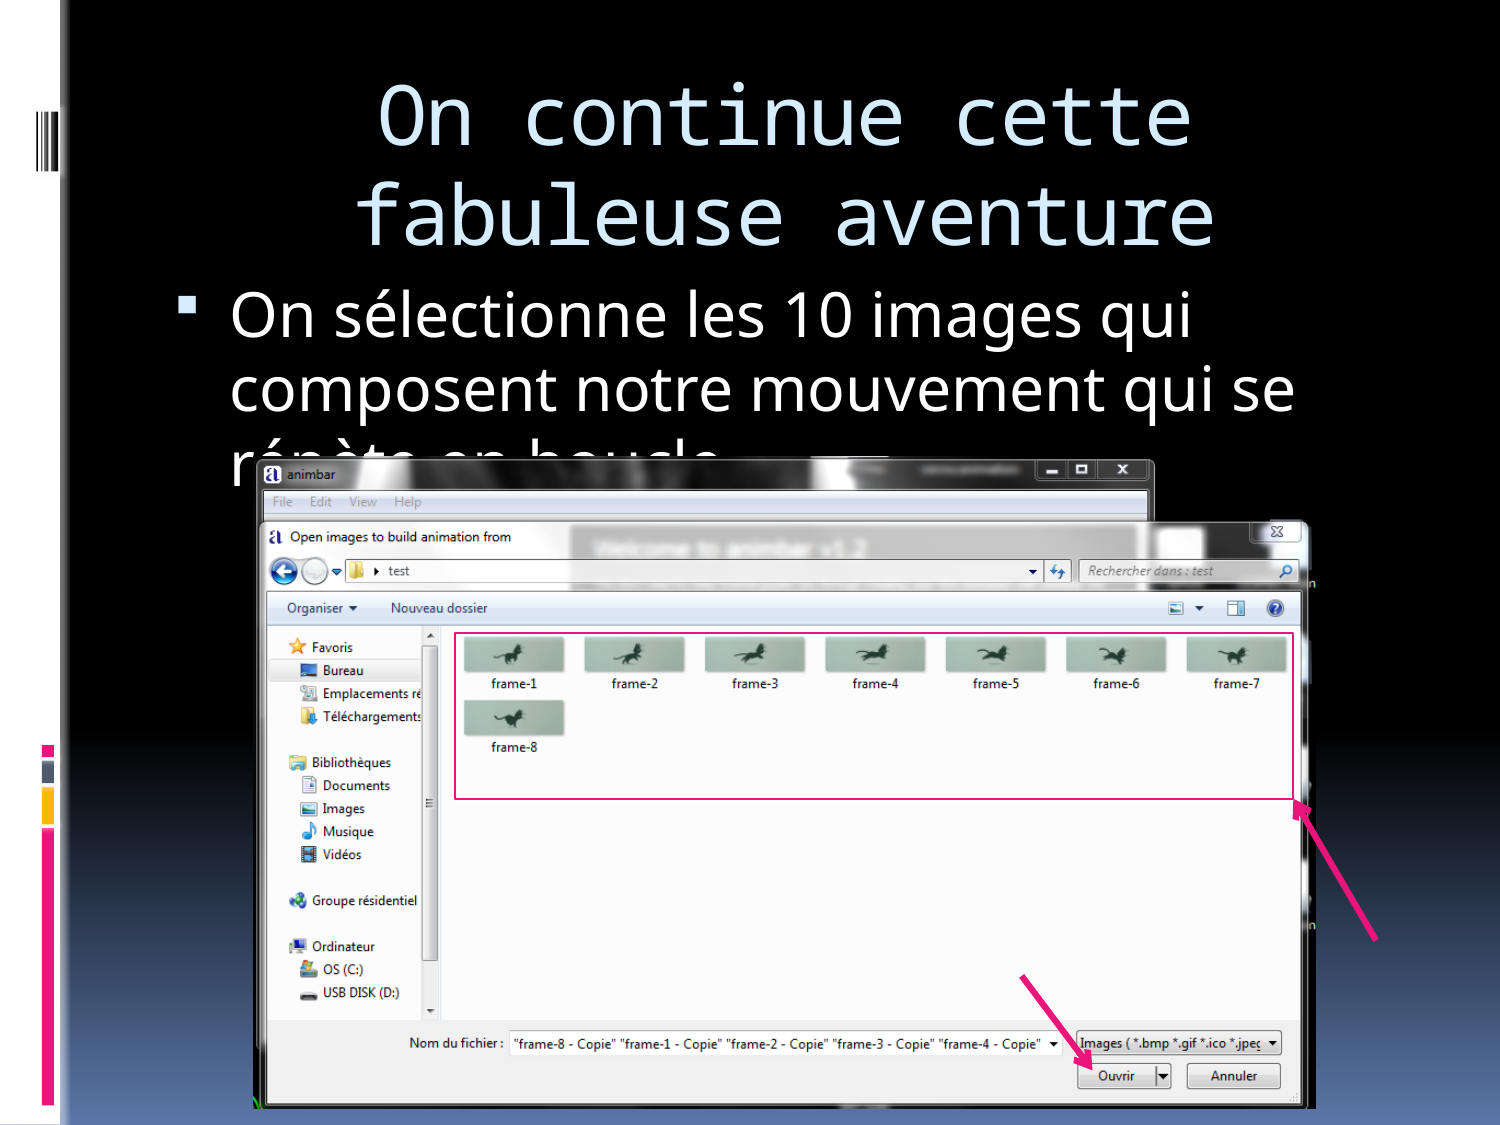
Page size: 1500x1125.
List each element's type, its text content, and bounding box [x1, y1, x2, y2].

list On sélectionne les 10 images qui composent notre mouvement qui se répète en boucle [147, 267, 1423, 1018]
picture [253, 455, 1317, 1109]
title On continue cette fabuleuse aventure [147, 54, 1423, 205]
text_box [1292, 798, 1377, 941]
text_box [1021, 975, 1093, 1071]
